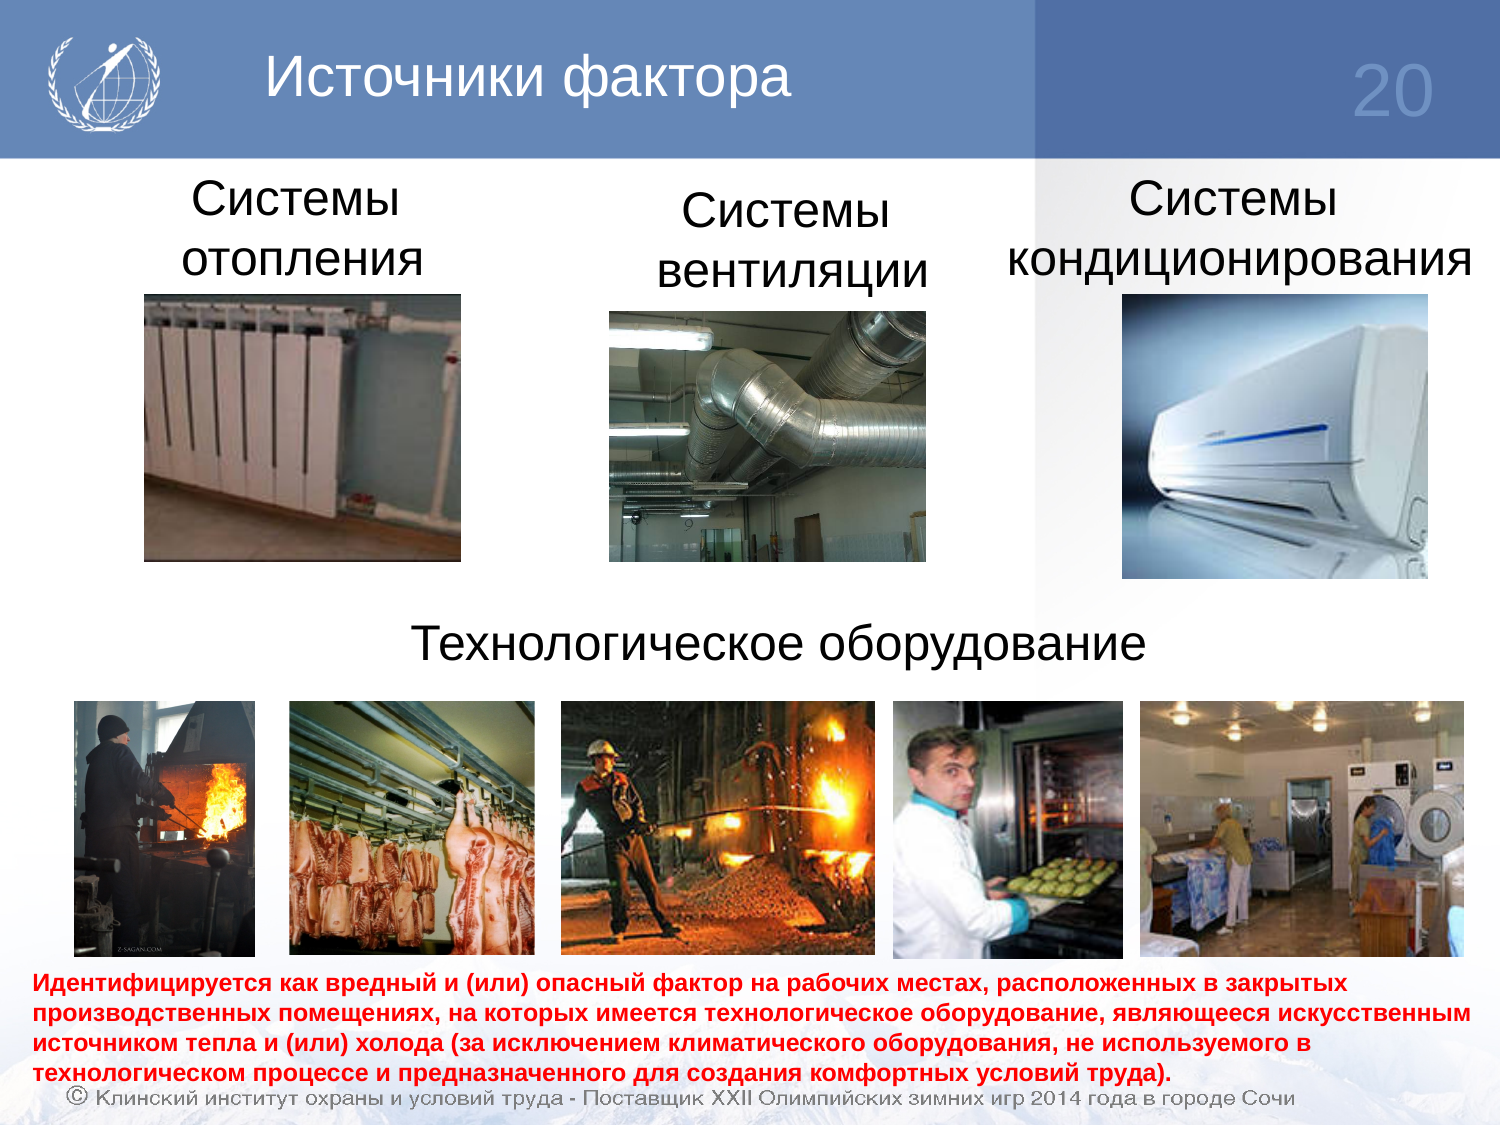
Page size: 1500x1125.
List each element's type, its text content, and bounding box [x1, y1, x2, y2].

title Источники фактора [250, 21, 1140, 125]
text_box Системы отопления [166, 157, 440, 292]
text_box Системы кондиционирования [991, 158, 1489, 293]
text_box Технологическое оборудование [395, 602, 1177, 678]
picture [0, 0, 1500, 1125]
text_box Системы вентиляции [627, 170, 945, 306]
text_box 20 [1100, 46, 1450, 125]
text_box Идентифицируется как вредный и (или) опасный фактор на рабочих местах, расположенных в закрытых производственных помещениях, на которых имеется технологическое оборудование, являющееся искусственным источником тепла и (или) холода (за исключением климатического оборудования, не используемого в технологическом процессе и предназначенного для создания комфортных условий труда). [17, 959, 1500, 1094]
